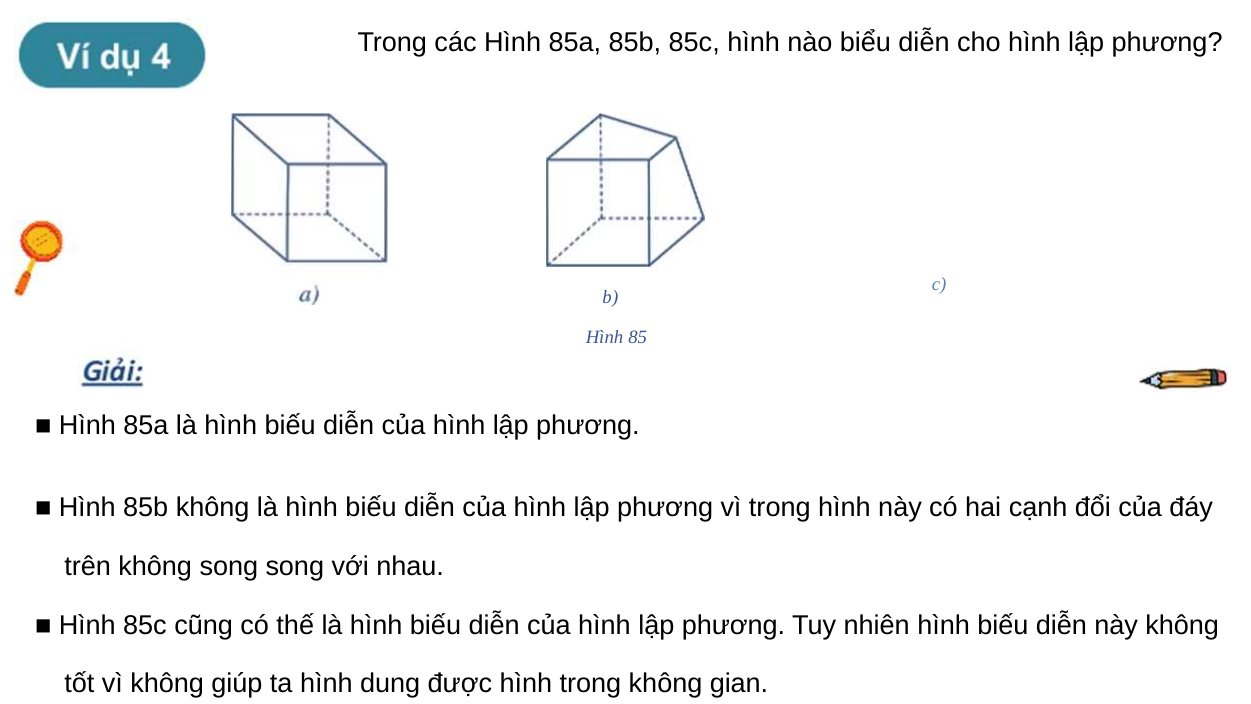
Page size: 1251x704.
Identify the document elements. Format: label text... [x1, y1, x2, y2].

picture [1138, 367, 1230, 392]
picture [13, 220, 145, 390]
text_box Trong các Hình 85a, 85b, 85c, hình nào biểu diễn cho hình lập phương? [215, 24, 1222, 66]
picture [14, 18, 211, 93]
text_box ■ Hình 85b không là hình biếu diễn của hình lập phương vì trong hình này có hai cạnh đổi của đáy trên không song song với nhau. ■ Hình 85c cũng có thế là hình biếu diễn của hình lập phương. Tuy nhiên hình biếu diễn này không tốt vì không giúp ta hình dung được hình trong không gian. [35, 463, 1224, 670]
picture [545, 113, 705, 267]
text_box c) [931, 271, 955, 297]
text_box b) Hình 85 [585, 285, 665, 357]
picture [230, 113, 388, 305]
text_box ■ Hình 85a là hình biếu diễn của hình lập phương. [35, 407, 681, 445]
